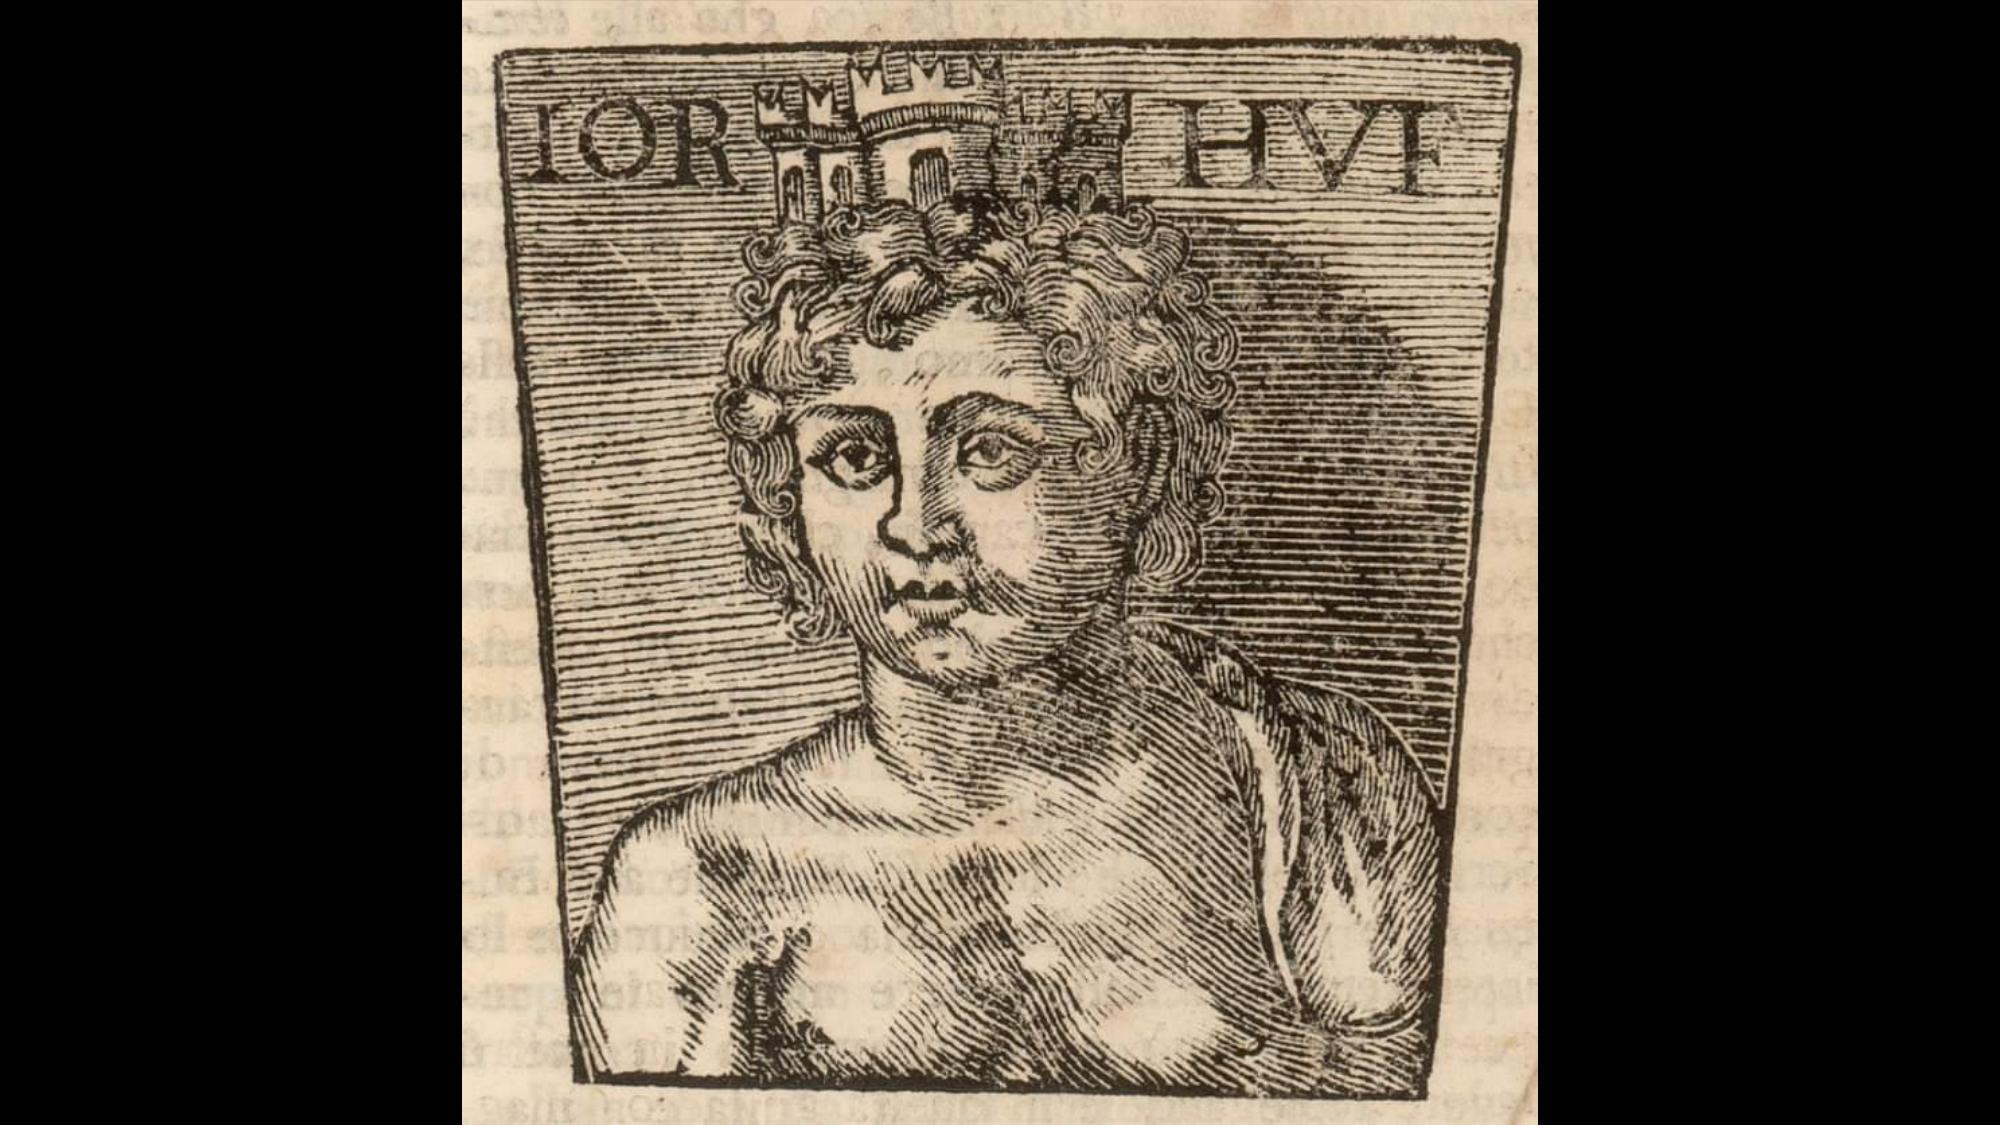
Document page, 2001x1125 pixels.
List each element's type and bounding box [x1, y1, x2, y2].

picture [462, 0, 1538, 1125]
